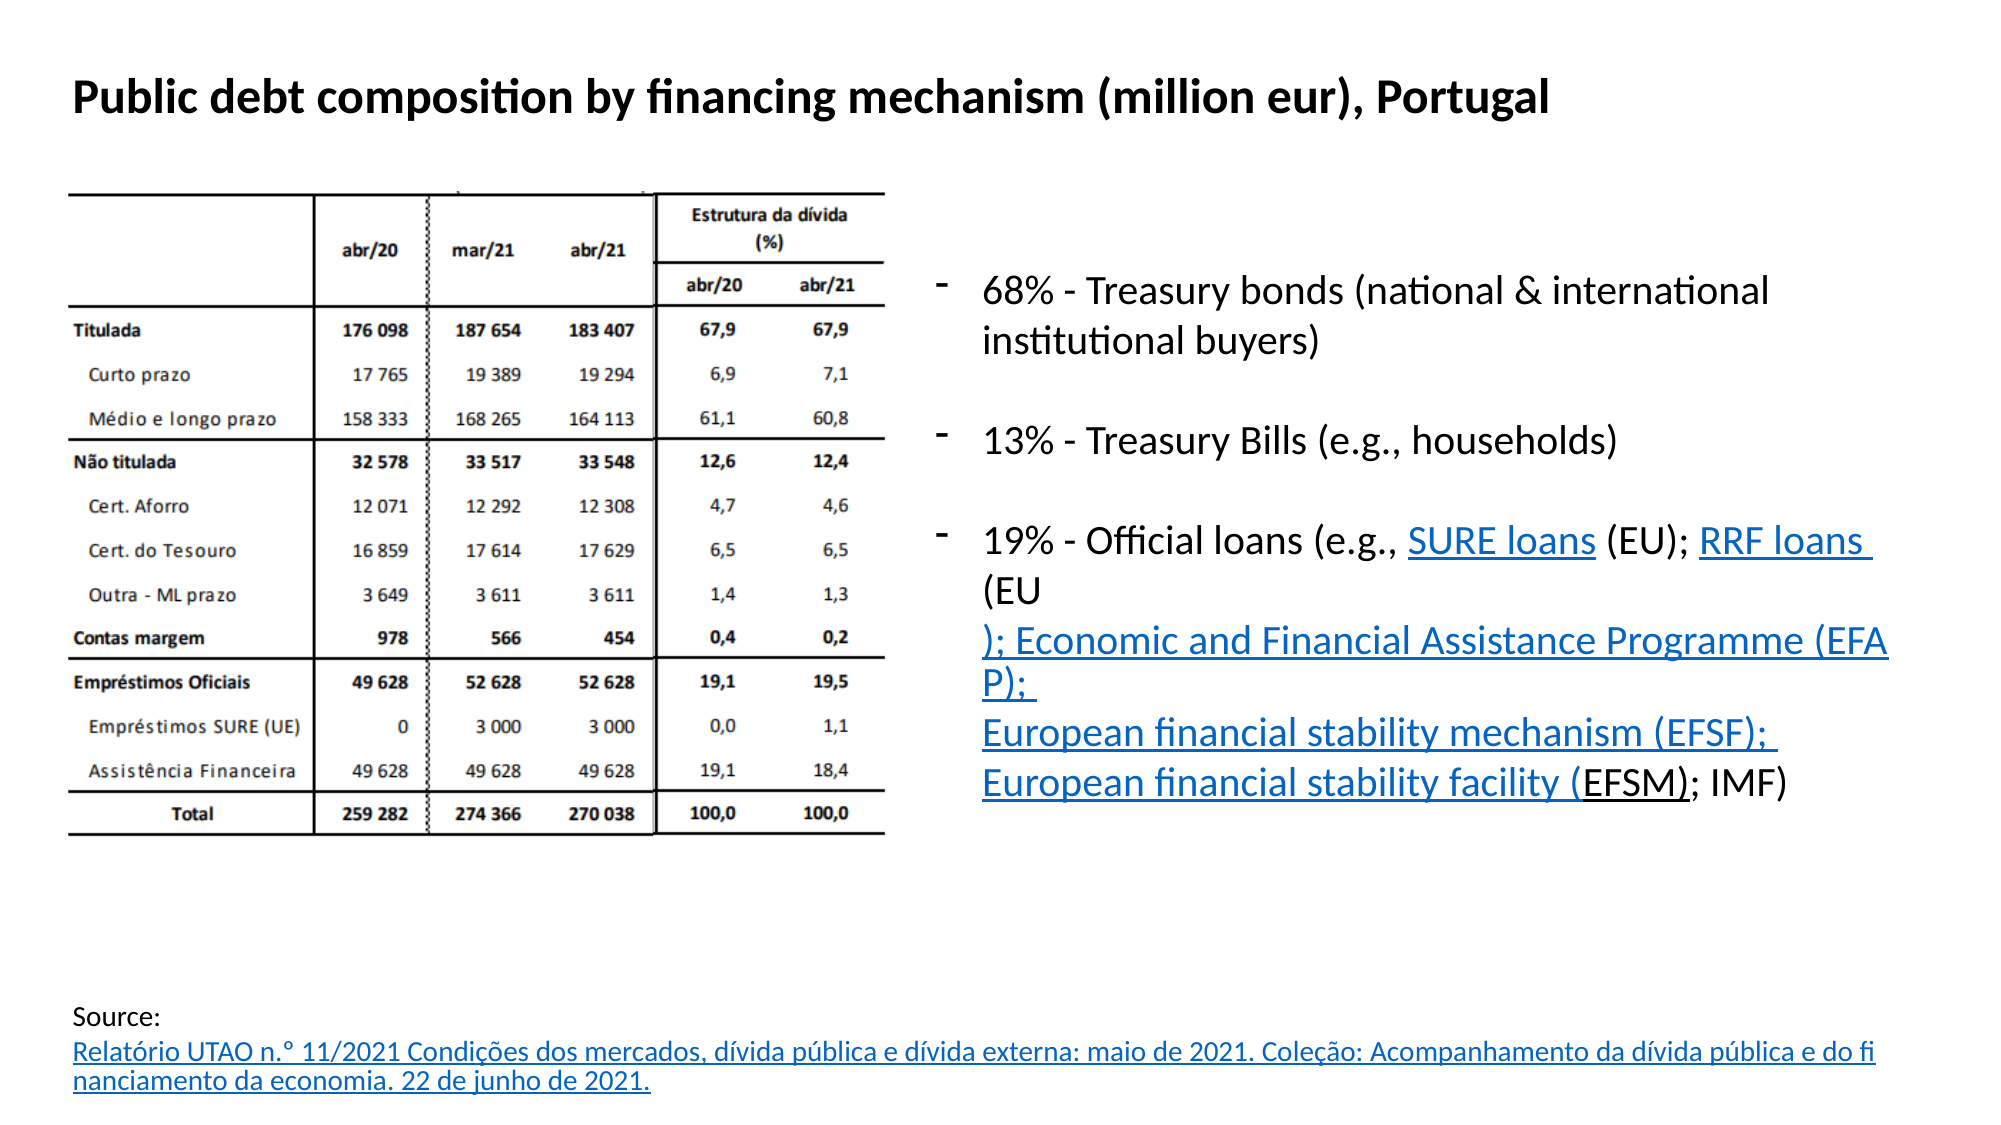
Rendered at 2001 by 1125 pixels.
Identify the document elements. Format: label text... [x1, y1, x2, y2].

picture [57, 174, 898, 839]
text_box Source: Relatório UTAO n.º 11/2021 Condições dos mercados, dívida pública e dívida externa: maio de 2021. Coleção: Acompanhamento da dívida pública e do financiamento da economia. 22 de junho de 2021. [57, 989, 1897, 1075]
text_box 68% - Treasury bonds (national & international institutional buyers) 13% - Treasury Bills (e.g., households) 19% - Official loans (e.g., SURE loans (EU); RRF loans (EU); Economic and Financial Assistance Programme (EFAP); European financial stability mechanism (EFSF); European financial stability facility (EFSM); IMF) [920, 255, 1923, 821]
text_box Public debt composition by financing mechanism (million eur), Portugal [57, 62, 1783, 192]
